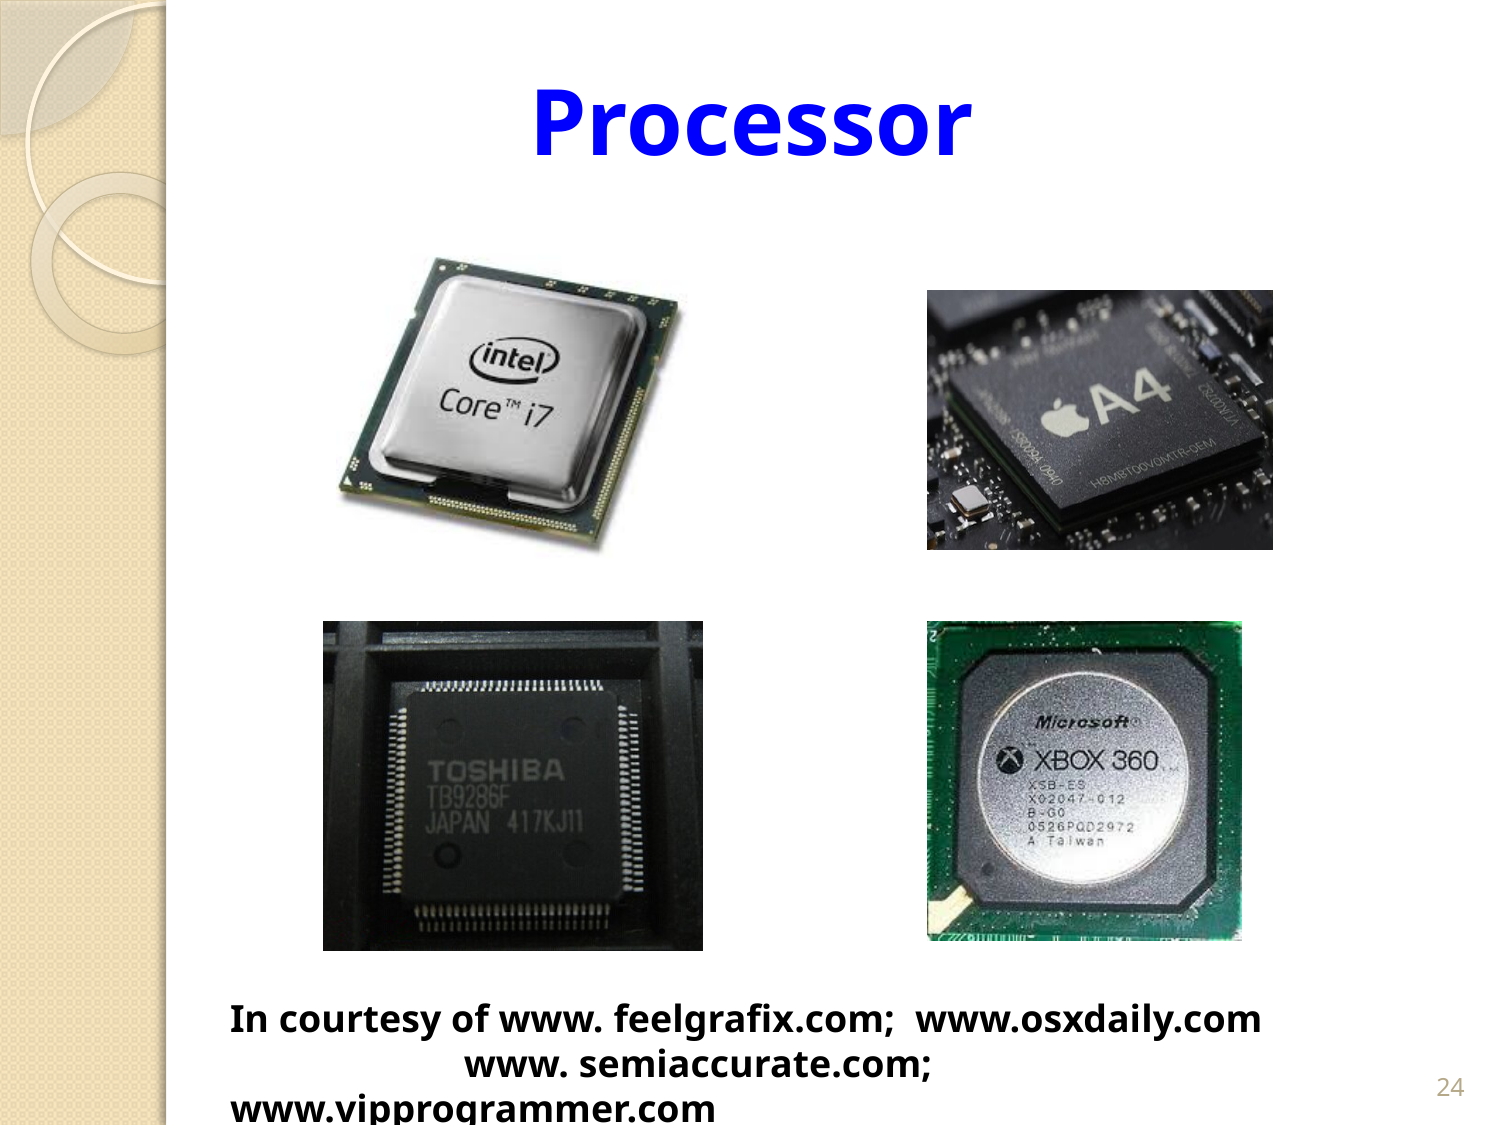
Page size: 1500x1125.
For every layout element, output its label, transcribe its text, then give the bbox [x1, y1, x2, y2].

list [147, 224, 1447, 1125]
picture [926, 290, 1273, 551]
text_box In courtesy of www. feelgrafix.com; www.osxdaily.com www. semiaccurate.com; www.vipprogrammer.com [215, 987, 1400, 1125]
title Processor [76, 42, 1427, 194]
picture [336, 231, 689, 584]
picture [926, 621, 1243, 941]
slide_number 24 [1413, 1034, 1488, 1113]
picture [322, 621, 703, 952]
